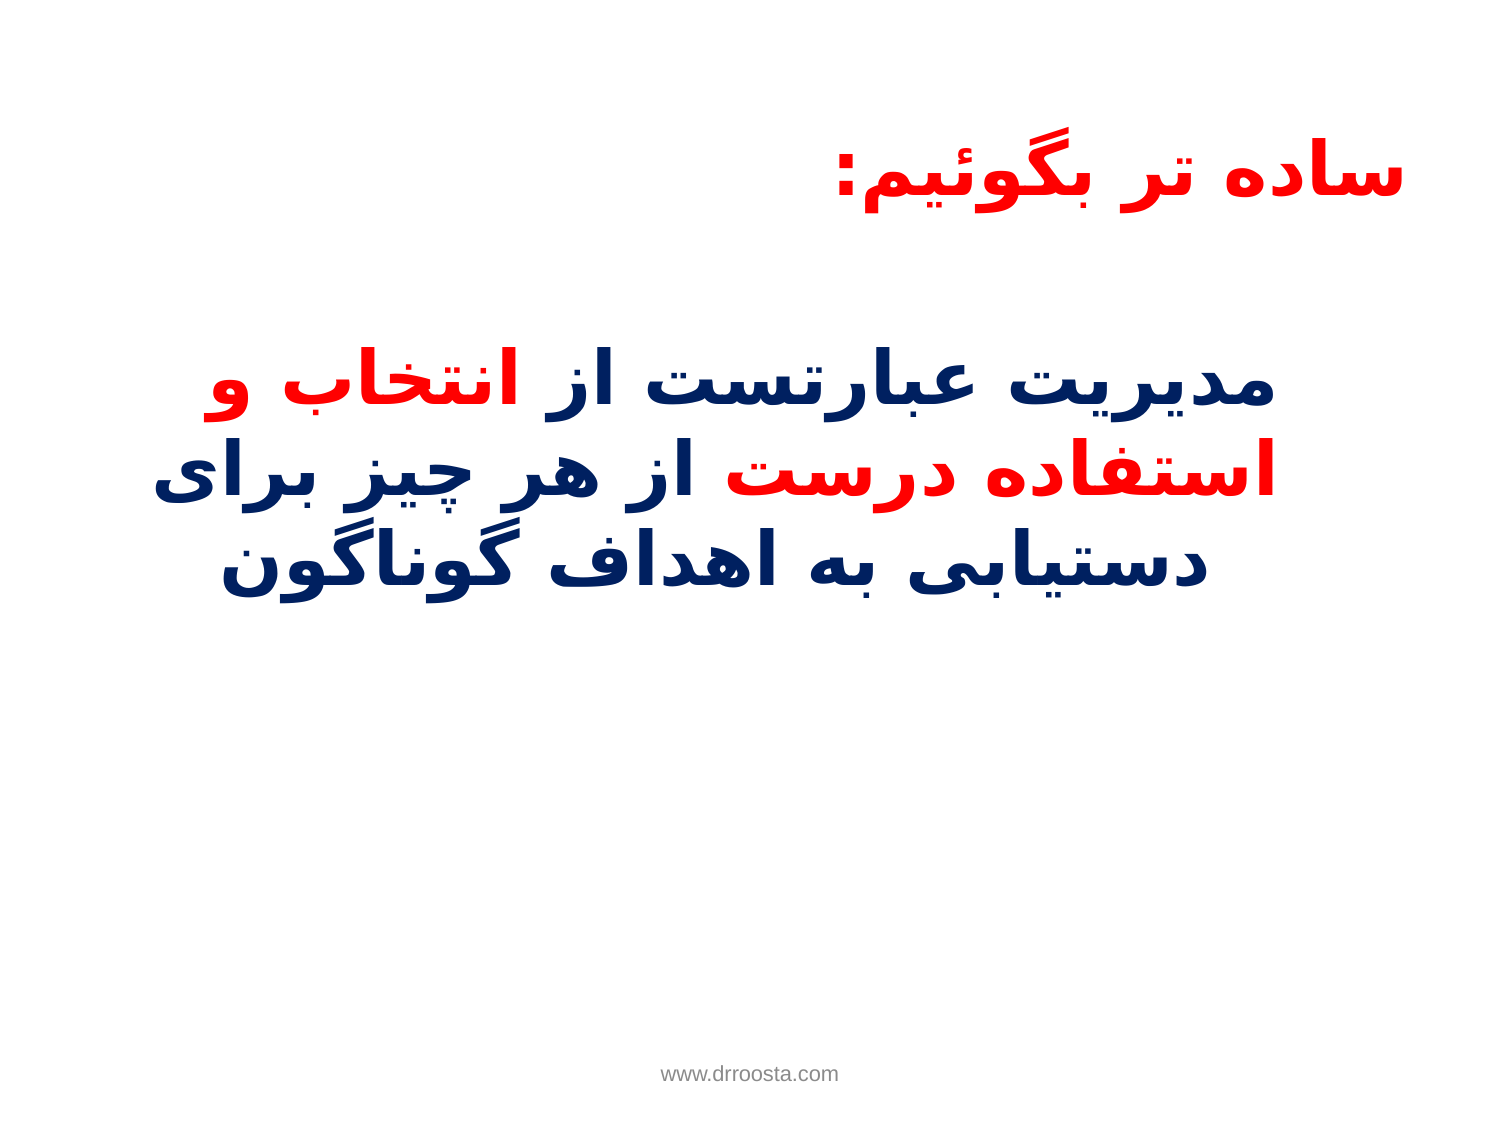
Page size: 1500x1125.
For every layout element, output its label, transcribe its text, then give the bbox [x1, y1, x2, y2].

list ساده تر بگوئیم: مدیریت عبارتست از انتخاب و استفاده درست از هر چیز برای دستیابی به اهداف گوناگون [37, 37, 1450, 1100]
footer www.drroosta.com [512, 1042, 988, 1103]
